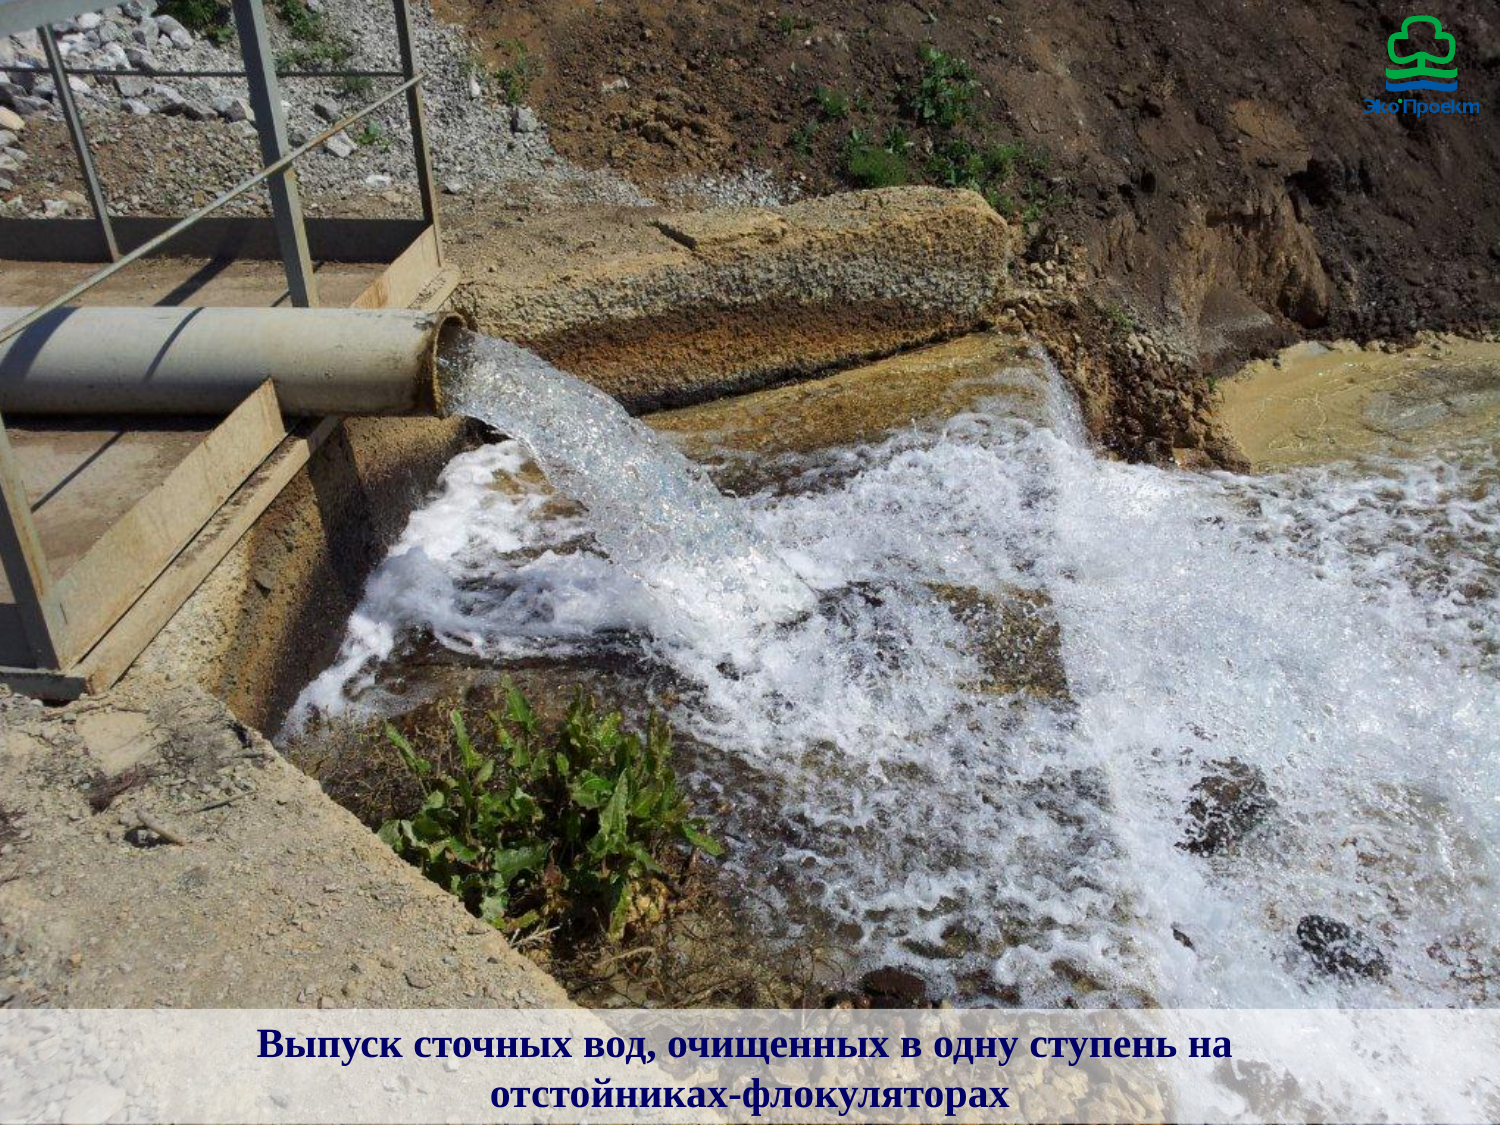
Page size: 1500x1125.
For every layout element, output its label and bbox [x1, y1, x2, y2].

text_box [1362, 13, 1482, 120]
picture [0, 0, 1500, 1125]
